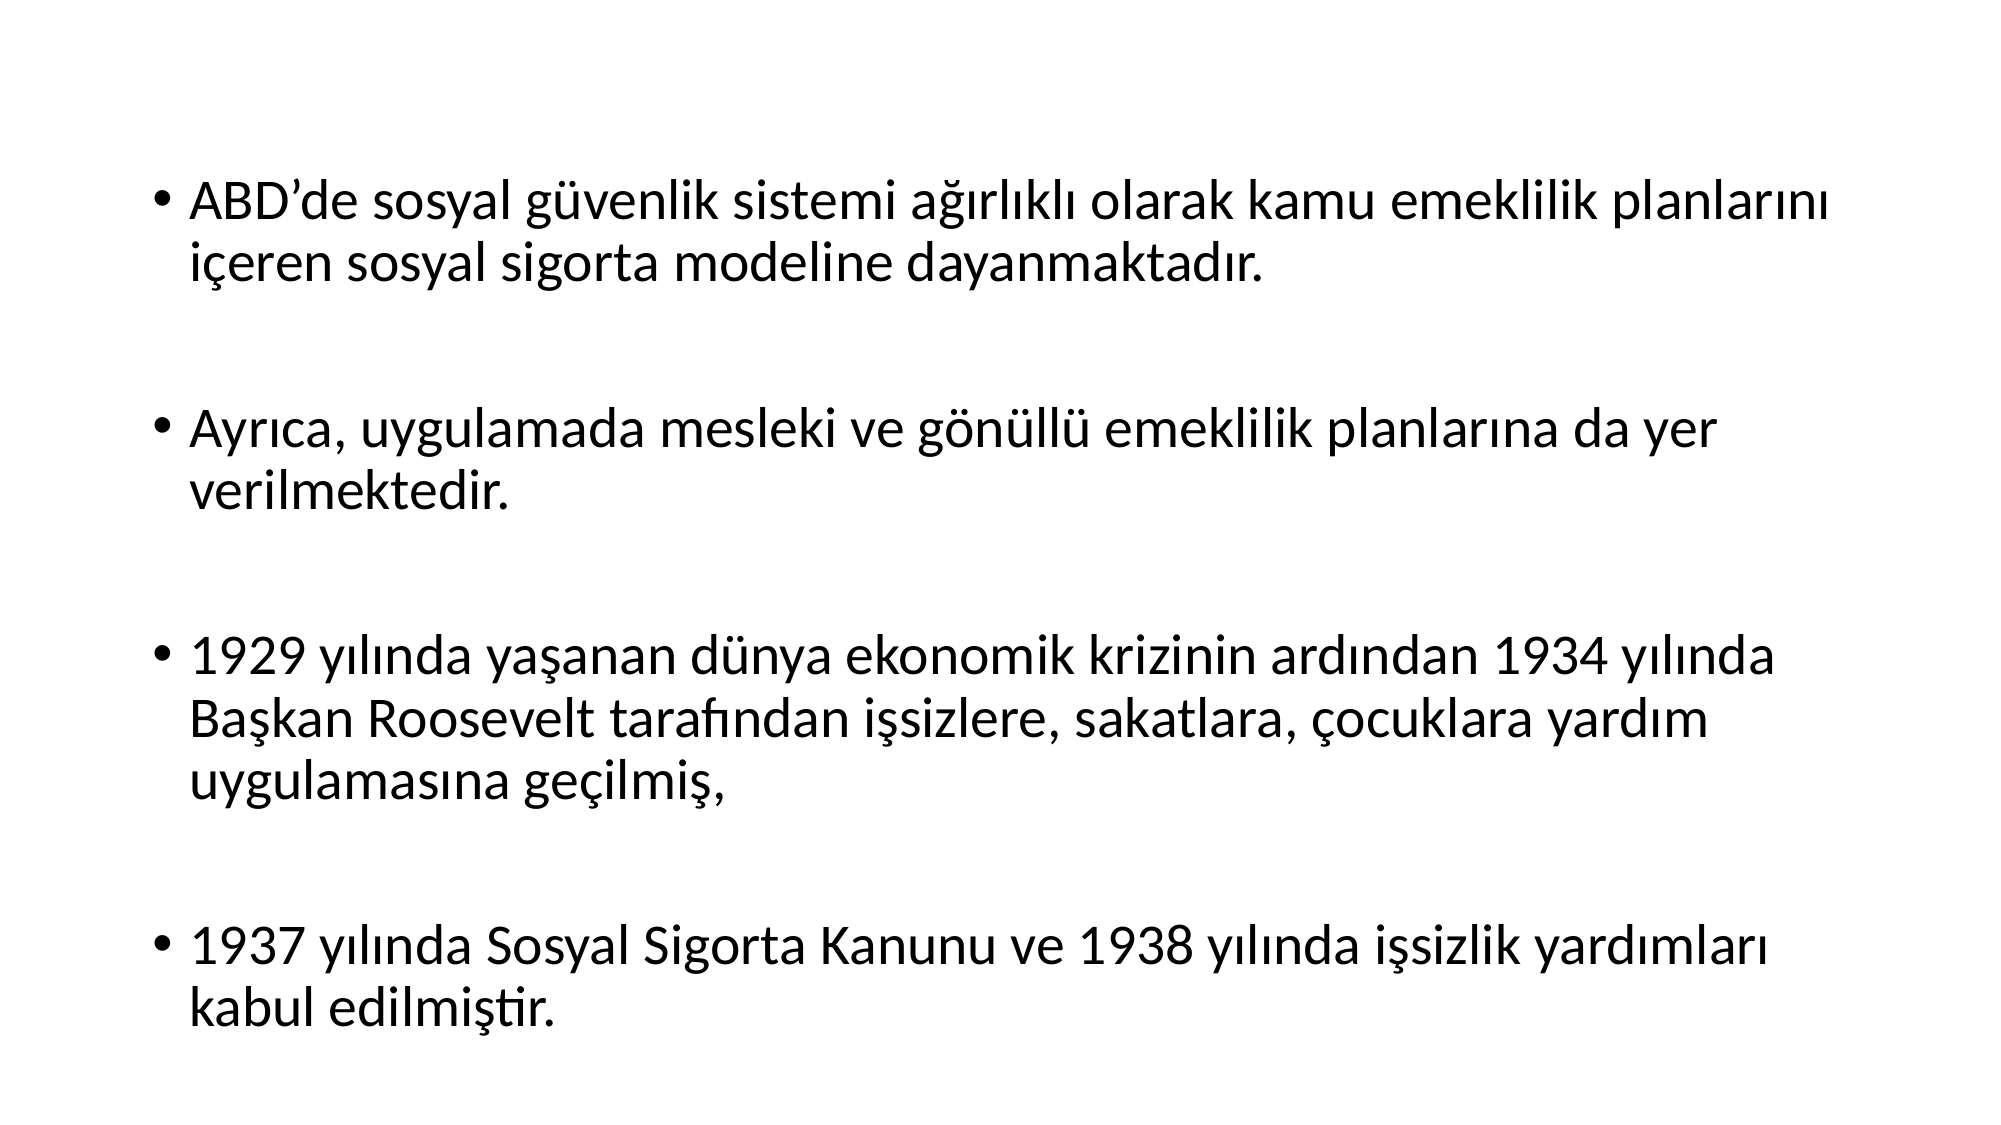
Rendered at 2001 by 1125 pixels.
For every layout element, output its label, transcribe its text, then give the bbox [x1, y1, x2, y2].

list ABD’de sosyal güvenlik sistemi ağırlıklı olarak kamu emeklilik planlarını içeren sosyal sigorta modeline dayanmaktadır. Ayrıca, uygulamada mesleki ve gönüllü emeklilik planlarına da yer verilmektedir. 1929 yılında yaşanan dünya ekonomik krizinin ardından 1934 yılında Başkan Roosevelt tarafından işsizlere, sakatlara, çocuklara yardım uygulamasına geçilmiş, 1937 yılında Sosyal Sigorta Kanunu ve 1938 yılında işsizlik yardımları kabul edilmiştir. [137, 72, 1863, 1050]
